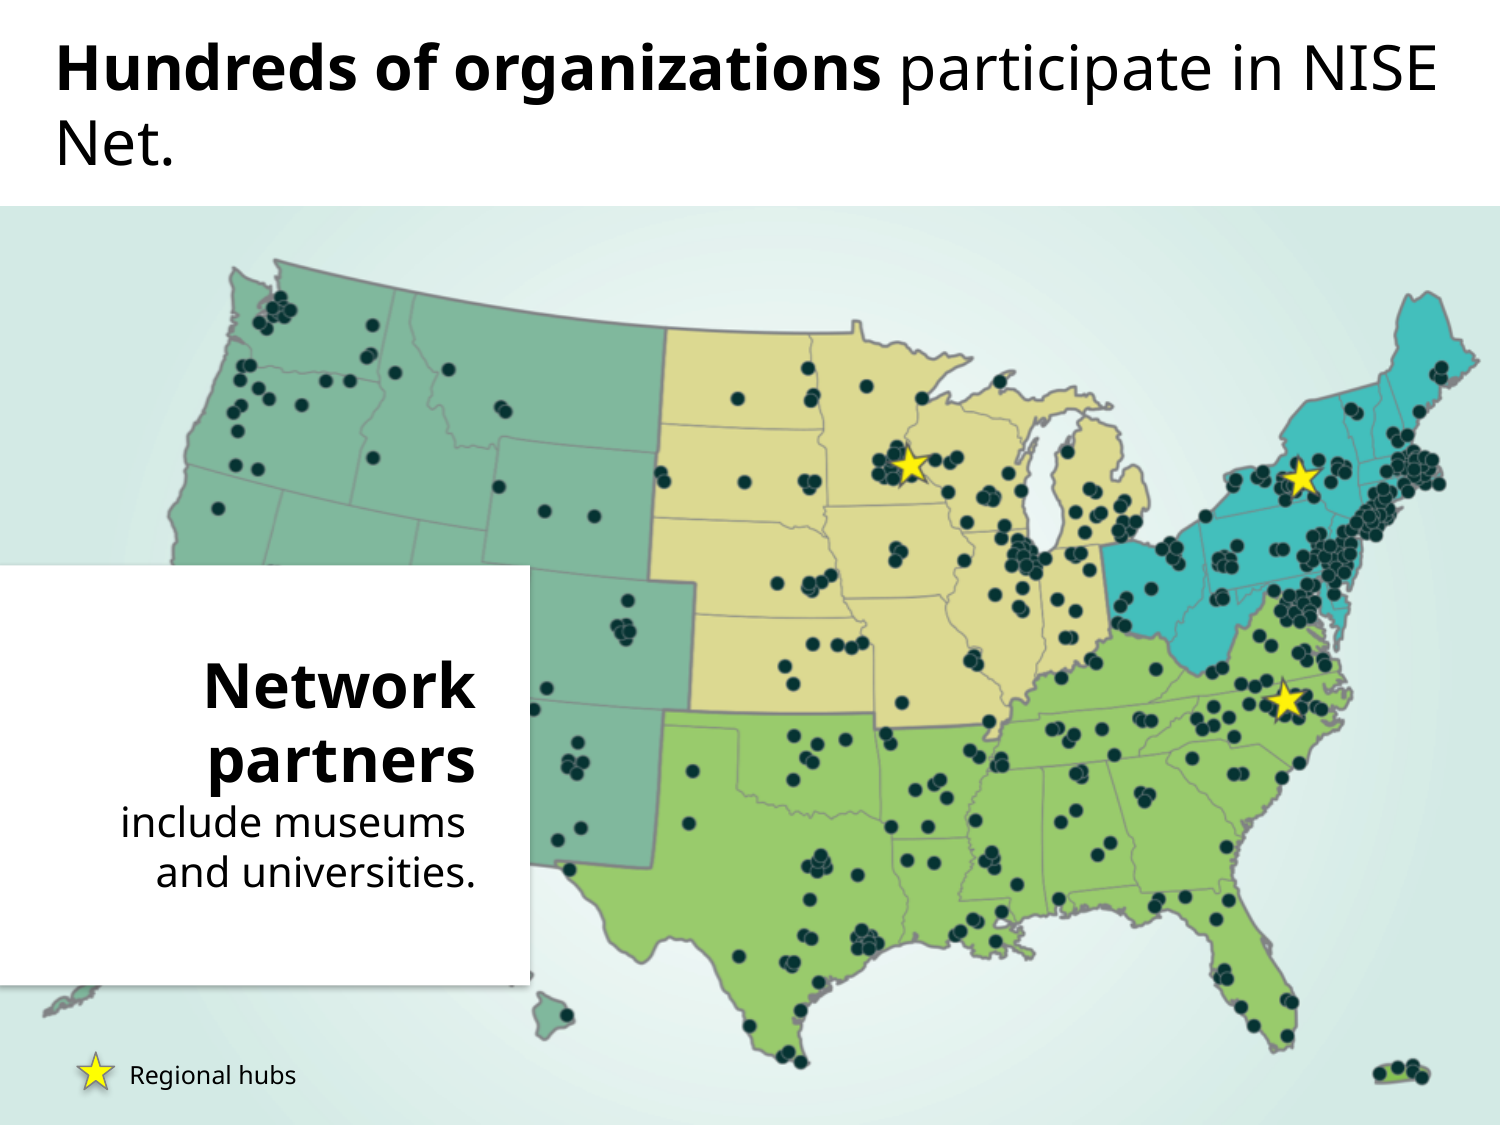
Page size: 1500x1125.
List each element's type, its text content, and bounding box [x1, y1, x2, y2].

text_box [0, 565, 531, 986]
text_box Hundreds of organizations participate in NISE Net. [39, 20, 1500, 186]
picture [0, 206, 1500, 1125]
